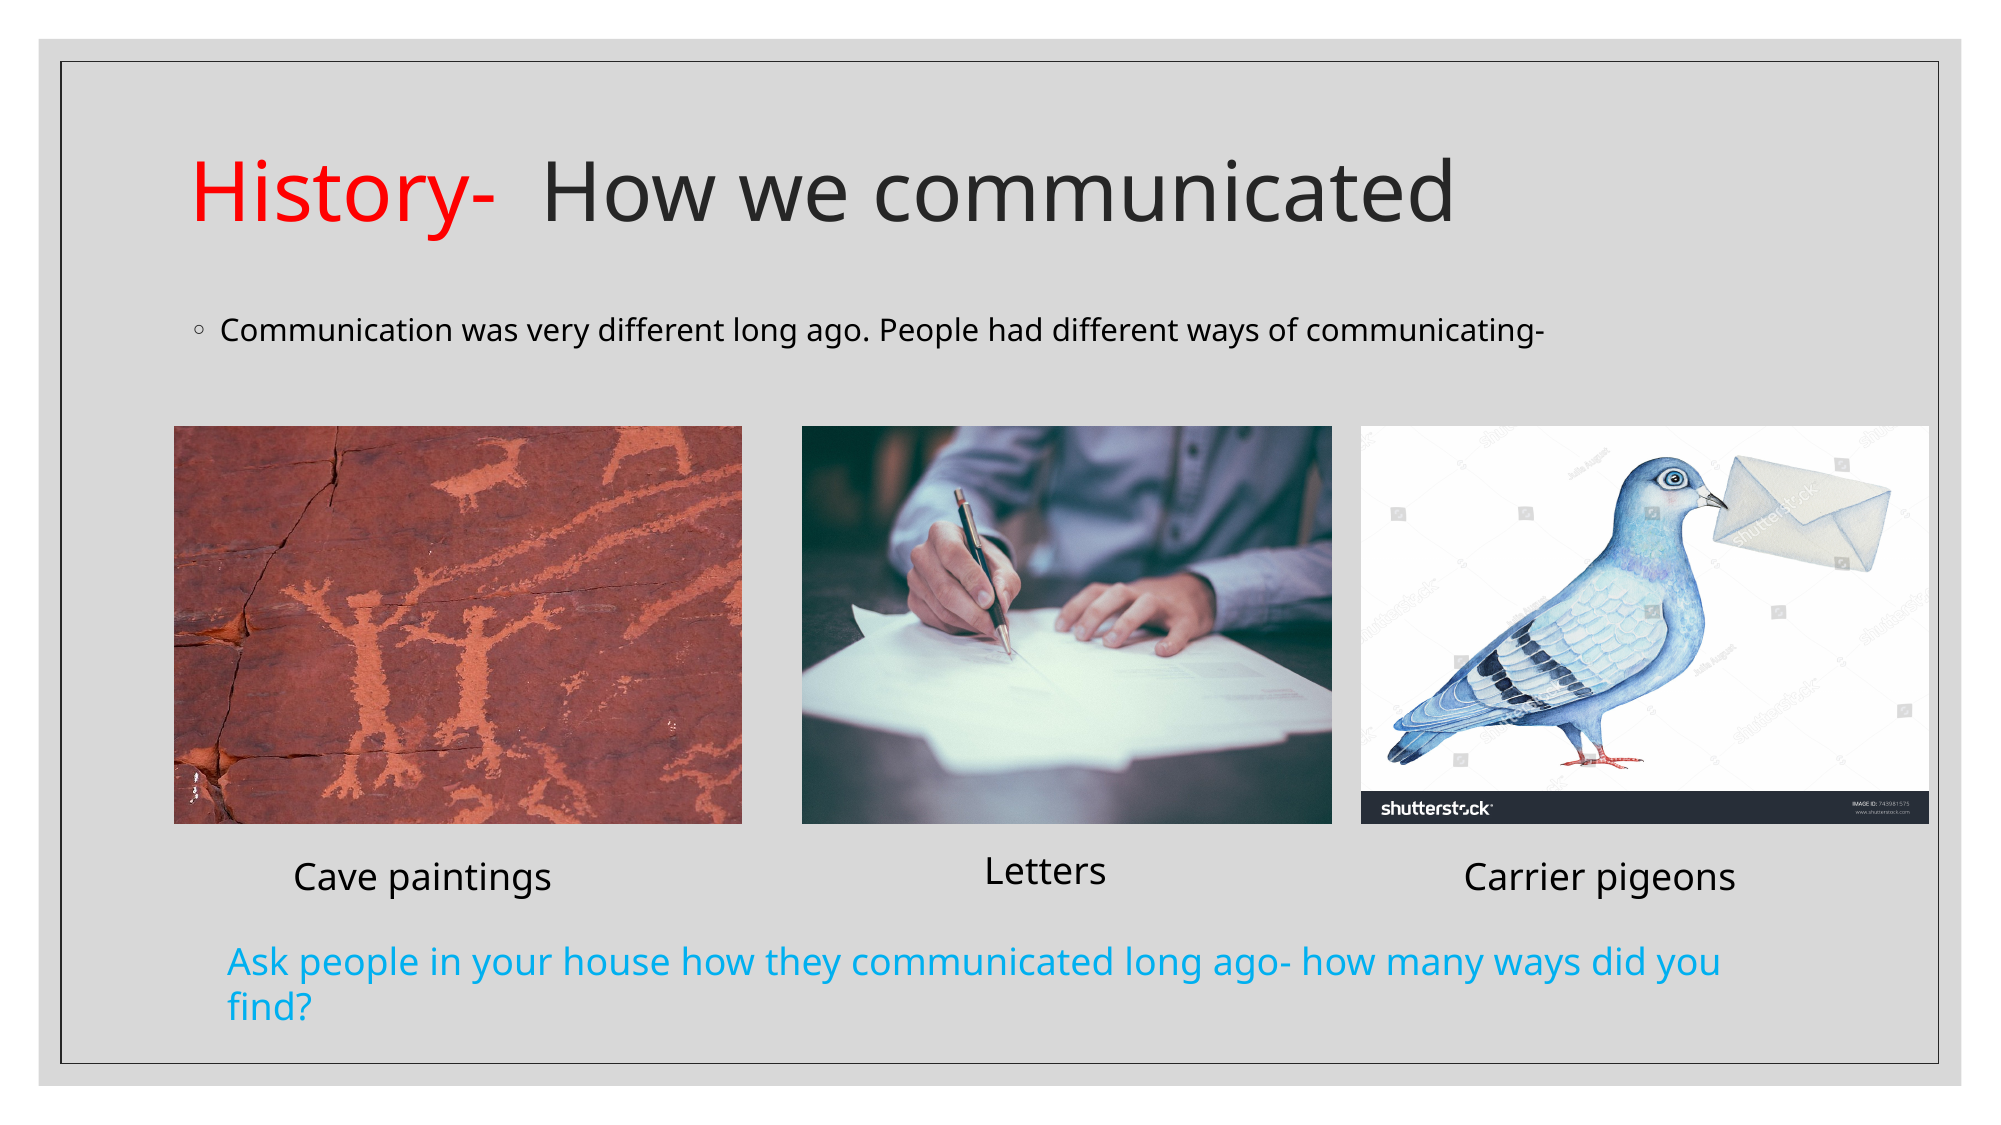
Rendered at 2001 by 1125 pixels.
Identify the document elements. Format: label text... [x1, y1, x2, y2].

title History- How we communicated [174, 105, 1825, 285]
picture [802, 426, 1332, 824]
text_box Ask people in your house how they communicated long ago- how many ways did you find? [212, 930, 1809, 1036]
picture [174, 426, 742, 824]
text_box Letters [969, 839, 1165, 900]
picture [1361, 426, 1929, 824]
text_box Cave paintings [278, 845, 639, 905]
text_box Carrier pigeons [1448, 845, 1810, 905]
list Communication was very different long ago. People had different ways of communicating- [174, 299, 1929, 931]
